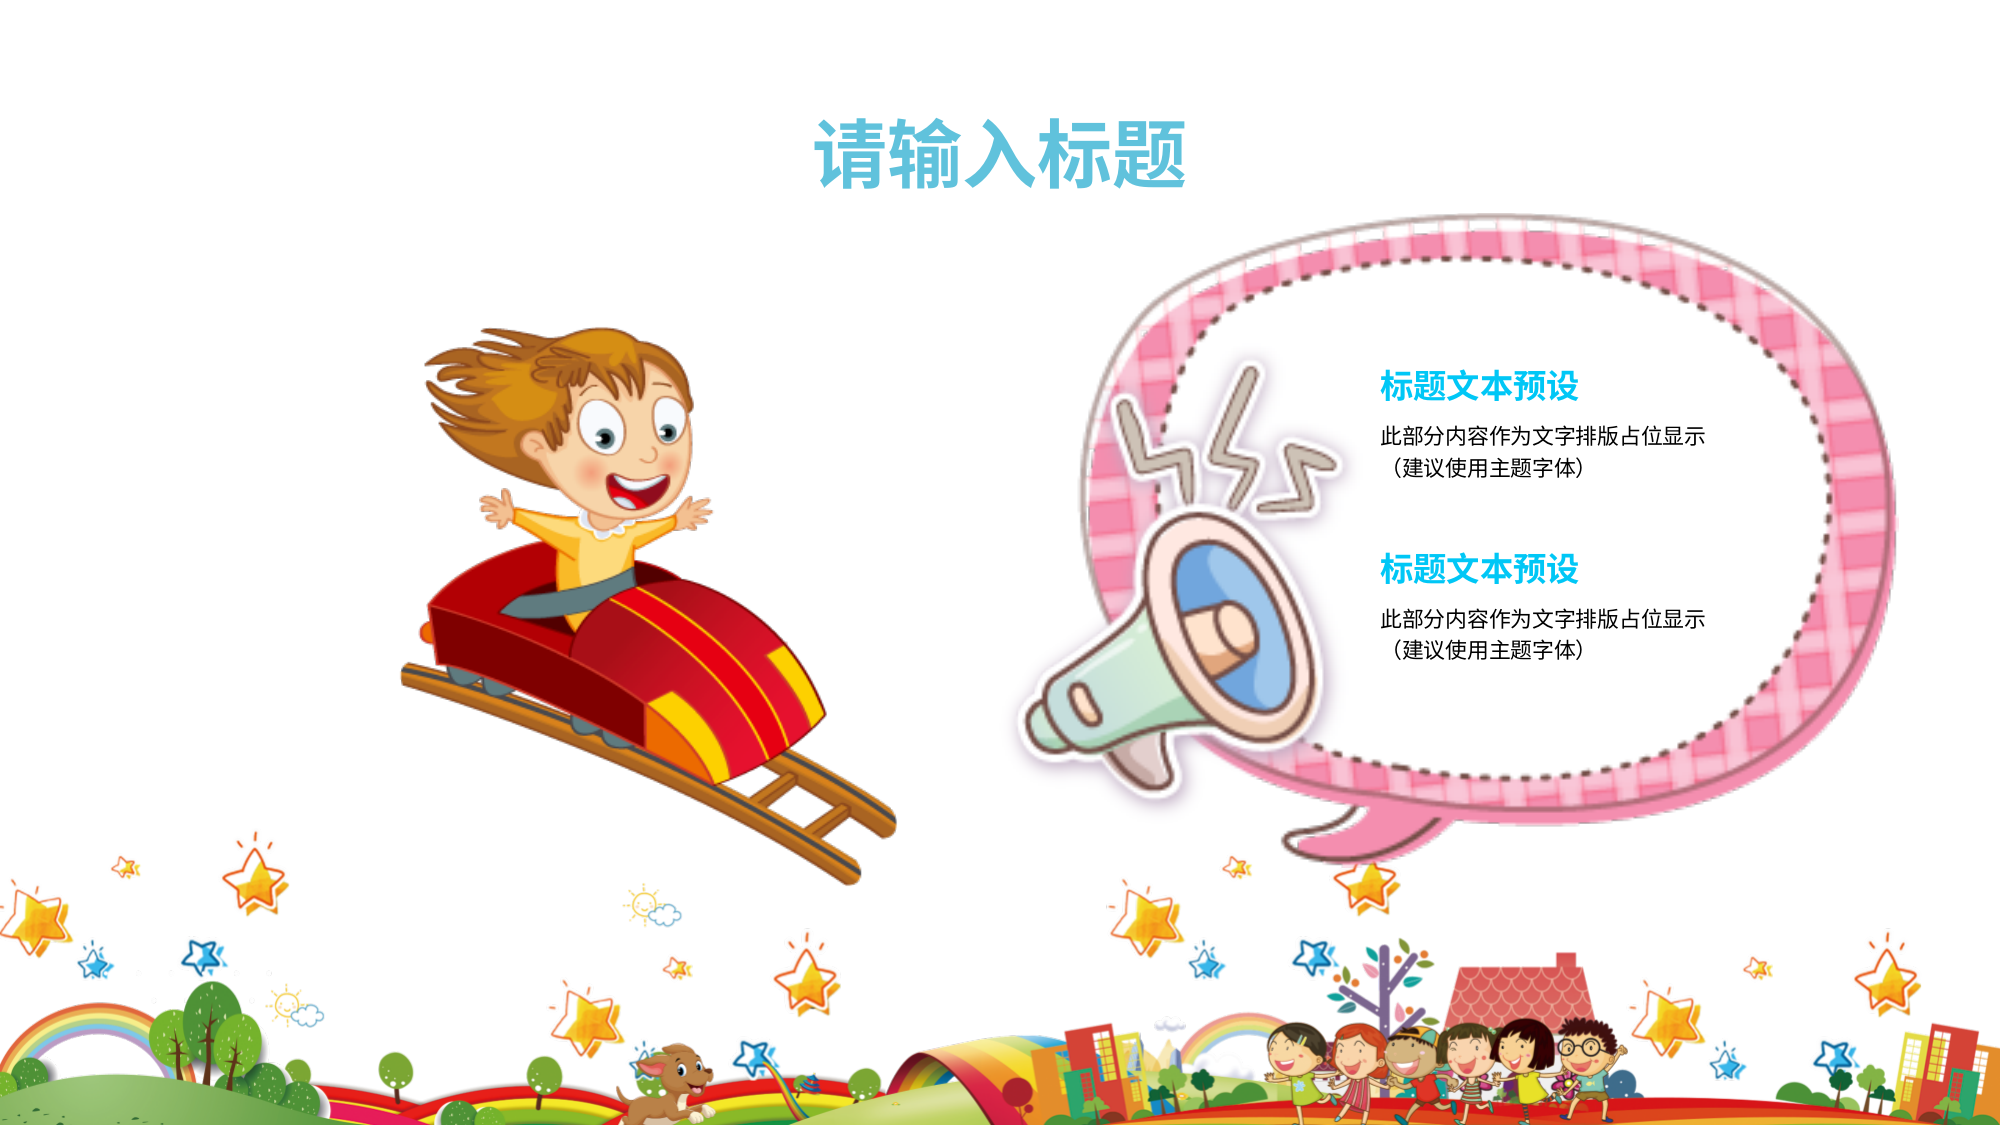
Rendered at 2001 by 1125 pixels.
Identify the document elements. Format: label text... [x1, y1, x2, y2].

picture [0, 213, 2000, 1125]
text_box 请输入标题 [693, 100, 1307, 205]
